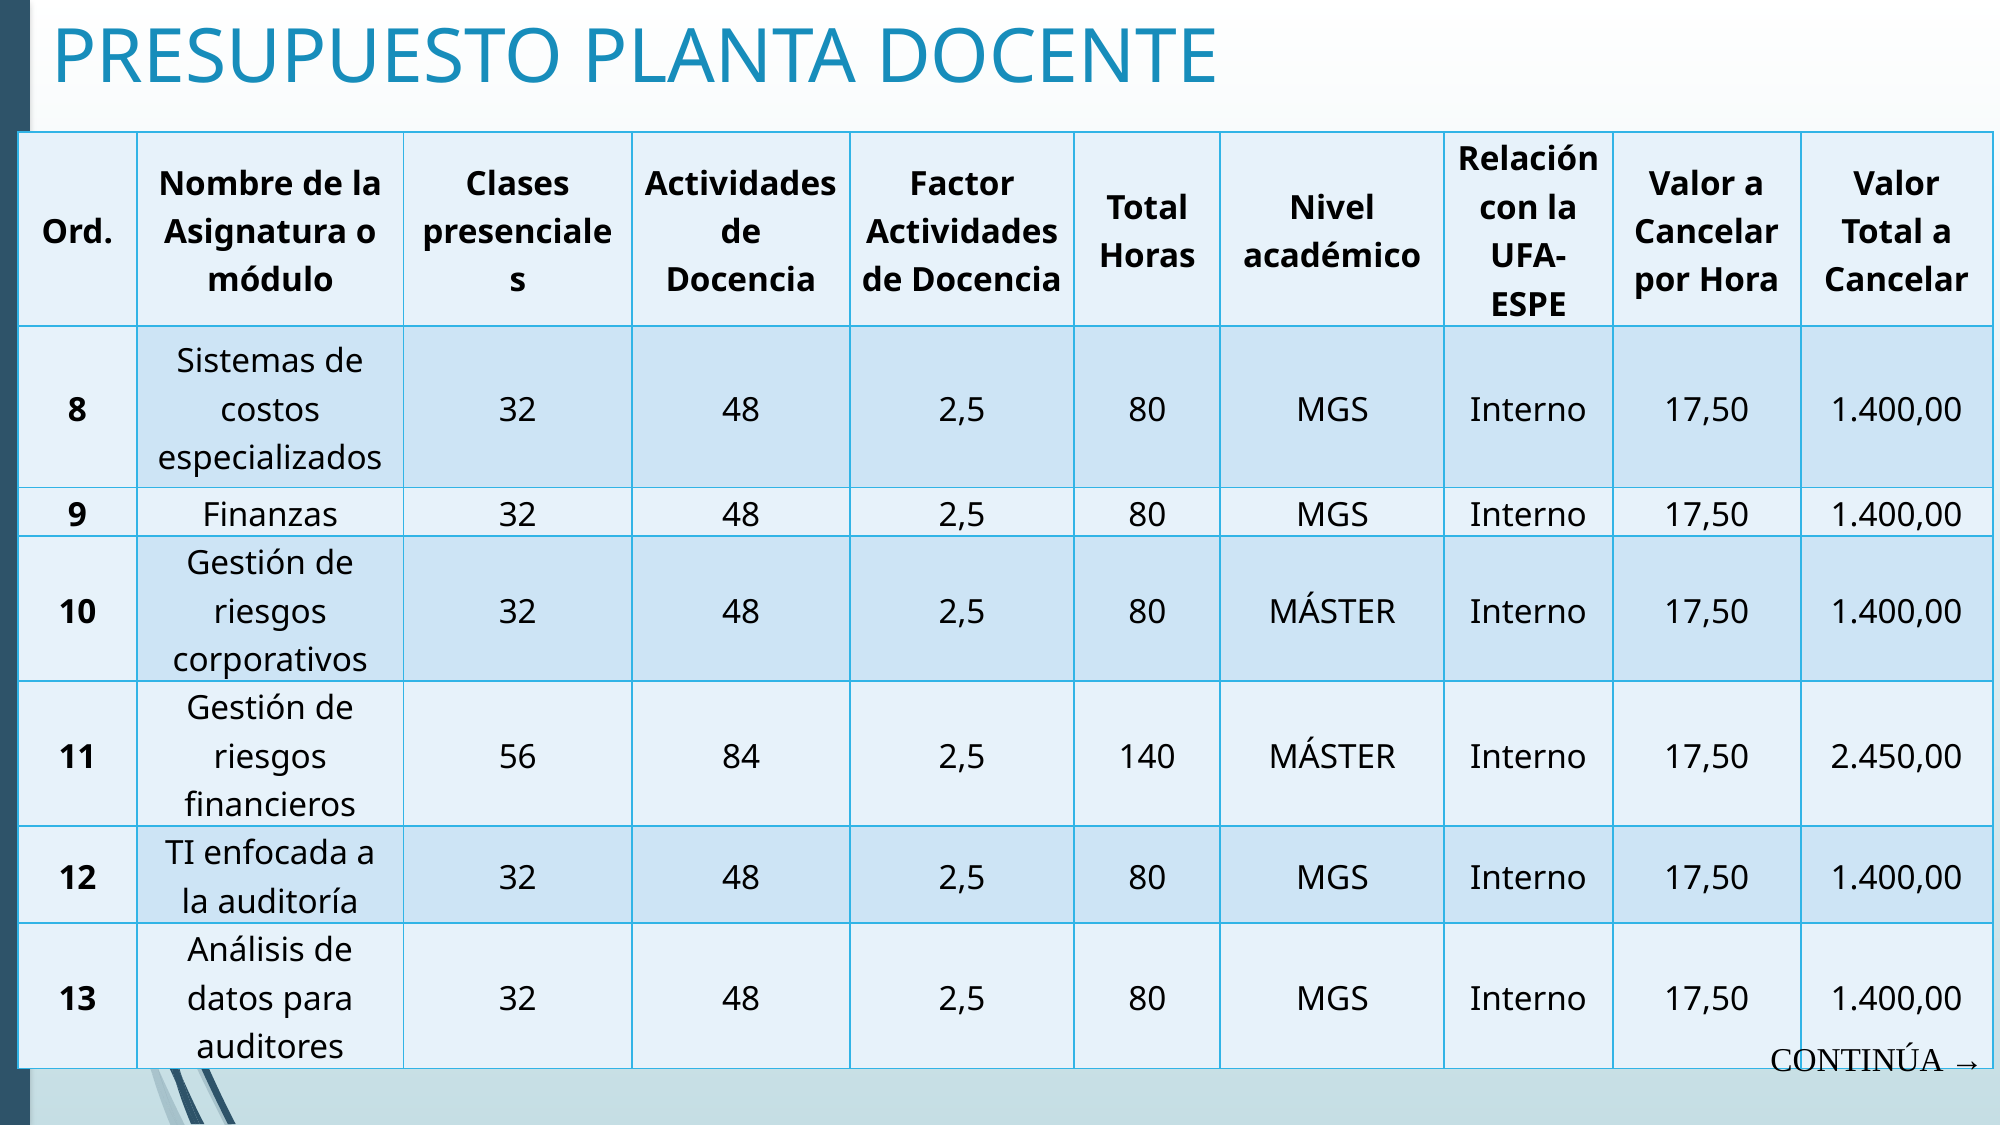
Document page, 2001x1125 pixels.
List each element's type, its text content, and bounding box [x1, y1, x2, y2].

table_cell 2,5 [851, 537, 1073, 680]
table_cell Gestión de riesgos financieros [138, 682, 403, 825]
table_cell 2,5 [851, 682, 1073, 825]
text_box CONTINÚA → [1755, 1030, 1999, 1085]
table_header Valor a Cancelar por Hora [1614, 133, 1800, 325]
table_header Valor Total a Cancelar [1802, 133, 1992, 325]
table_cell 17,50 [1614, 327, 1800, 487]
table_cell 140 [1075, 682, 1219, 825]
table_cell 84 [633, 682, 849, 825]
table_cell 56 [404, 682, 631, 825]
table_cell 48 [633, 327, 849, 487]
table_cell 1.400,00 [1802, 924, 1992, 1030]
table_cell 80 [1075, 327, 1219, 487]
table_header Factor Actividades de Docencia [851, 133, 1073, 325]
table_header Ord. [19, 133, 136, 325]
table_cell 2,5 [851, 327, 1073, 487]
table_cell MGS [1221, 488, 1443, 535]
table_cell Interno [1445, 682, 1612, 825]
table_header Clases presenciales [404, 133, 631, 325]
table_cell 80 [1075, 537, 1219, 680]
table_header Nivel académico [1221, 133, 1443, 325]
table_header Relación con la UFA-ESPE [1445, 133, 1612, 325]
table_cell 1.400,00 [1802, 827, 1992, 922]
table_cell 2,5 [851, 488, 1073, 535]
table_header Nombre de la Asignatura o módulo [138, 133, 403, 325]
table_cell Interno [1445, 327, 1612, 487]
table_cell Interno [1445, 827, 1612, 922]
table_cell 48 [633, 924, 849, 1068]
table_cell MGS [1221, 924, 1443, 1068]
table_cell 32 [404, 924, 631, 1068]
table_cell 1.400,00 [1802, 327, 1992, 487]
table_cell 10 [19, 537, 136, 680]
table_cell 80 [1075, 488, 1219, 535]
table_cell 32 [404, 537, 631, 680]
table_cell Sistemas de costos especializados [138, 327, 403, 487]
table_cell 32 [404, 488, 631, 535]
table_cell MÁSTER [1221, 537, 1443, 680]
table_cell 9 [19, 488, 136, 535]
table_cell 80 [1075, 924, 1219, 1068]
table_cell 17,50 [1614, 537, 1800, 680]
table_cell 17,50 [1614, 924, 1800, 1068]
table_cell Análisis de datos para auditores [138, 924, 403, 1068]
table_cell 1.400,00 [1802, 488, 1992, 535]
table_cell 48 [633, 827, 849, 922]
table_cell Interno [1445, 924, 1612, 1068]
table_cell 17,50 [1614, 827, 1800, 922]
table_cell 48 [633, 488, 849, 535]
table_cell 17,50 [1614, 682, 1800, 825]
table_cell Gestión de riesgos corporativos [138, 537, 403, 680]
table_cell 1.400,00 [1802, 537, 1992, 680]
table_cell 2.450,00 [1802, 682, 1992, 825]
table_cell Finanzas [138, 488, 403, 535]
table_cell MGS [1221, 827, 1443, 922]
table_cell 2,5 [851, 924, 1073, 1068]
table_cell 12 [19, 827, 136, 922]
table_cell TI enfocada a la auditoría [138, 827, 403, 922]
table_cell 32 [404, 327, 631, 487]
table_header Actividades de Docencia [633, 133, 849, 325]
table_header Total Horas [1075, 133, 1219, 325]
table_cell 80 [1075, 827, 1219, 922]
table_cell Interno [1445, 488, 1612, 535]
table_cell 2,5 [851, 827, 1073, 922]
table_cell MGS [1221, 327, 1443, 487]
table_cell 32 [404, 827, 631, 922]
table_cell 13 [19, 924, 136, 1068]
table_cell 17,50 [1614, 488, 1800, 535]
table_cell 8 [19, 327, 136, 487]
table_cell 11 [19, 682, 136, 825]
table_cell MÁSTER [1221, 682, 1443, 825]
table_cell 48 [633, 537, 849, 680]
table_cell Interno [1445, 537, 1612, 680]
title PRESUPUESTO PLANTA DOCENTE [36, 0, 1347, 115]
